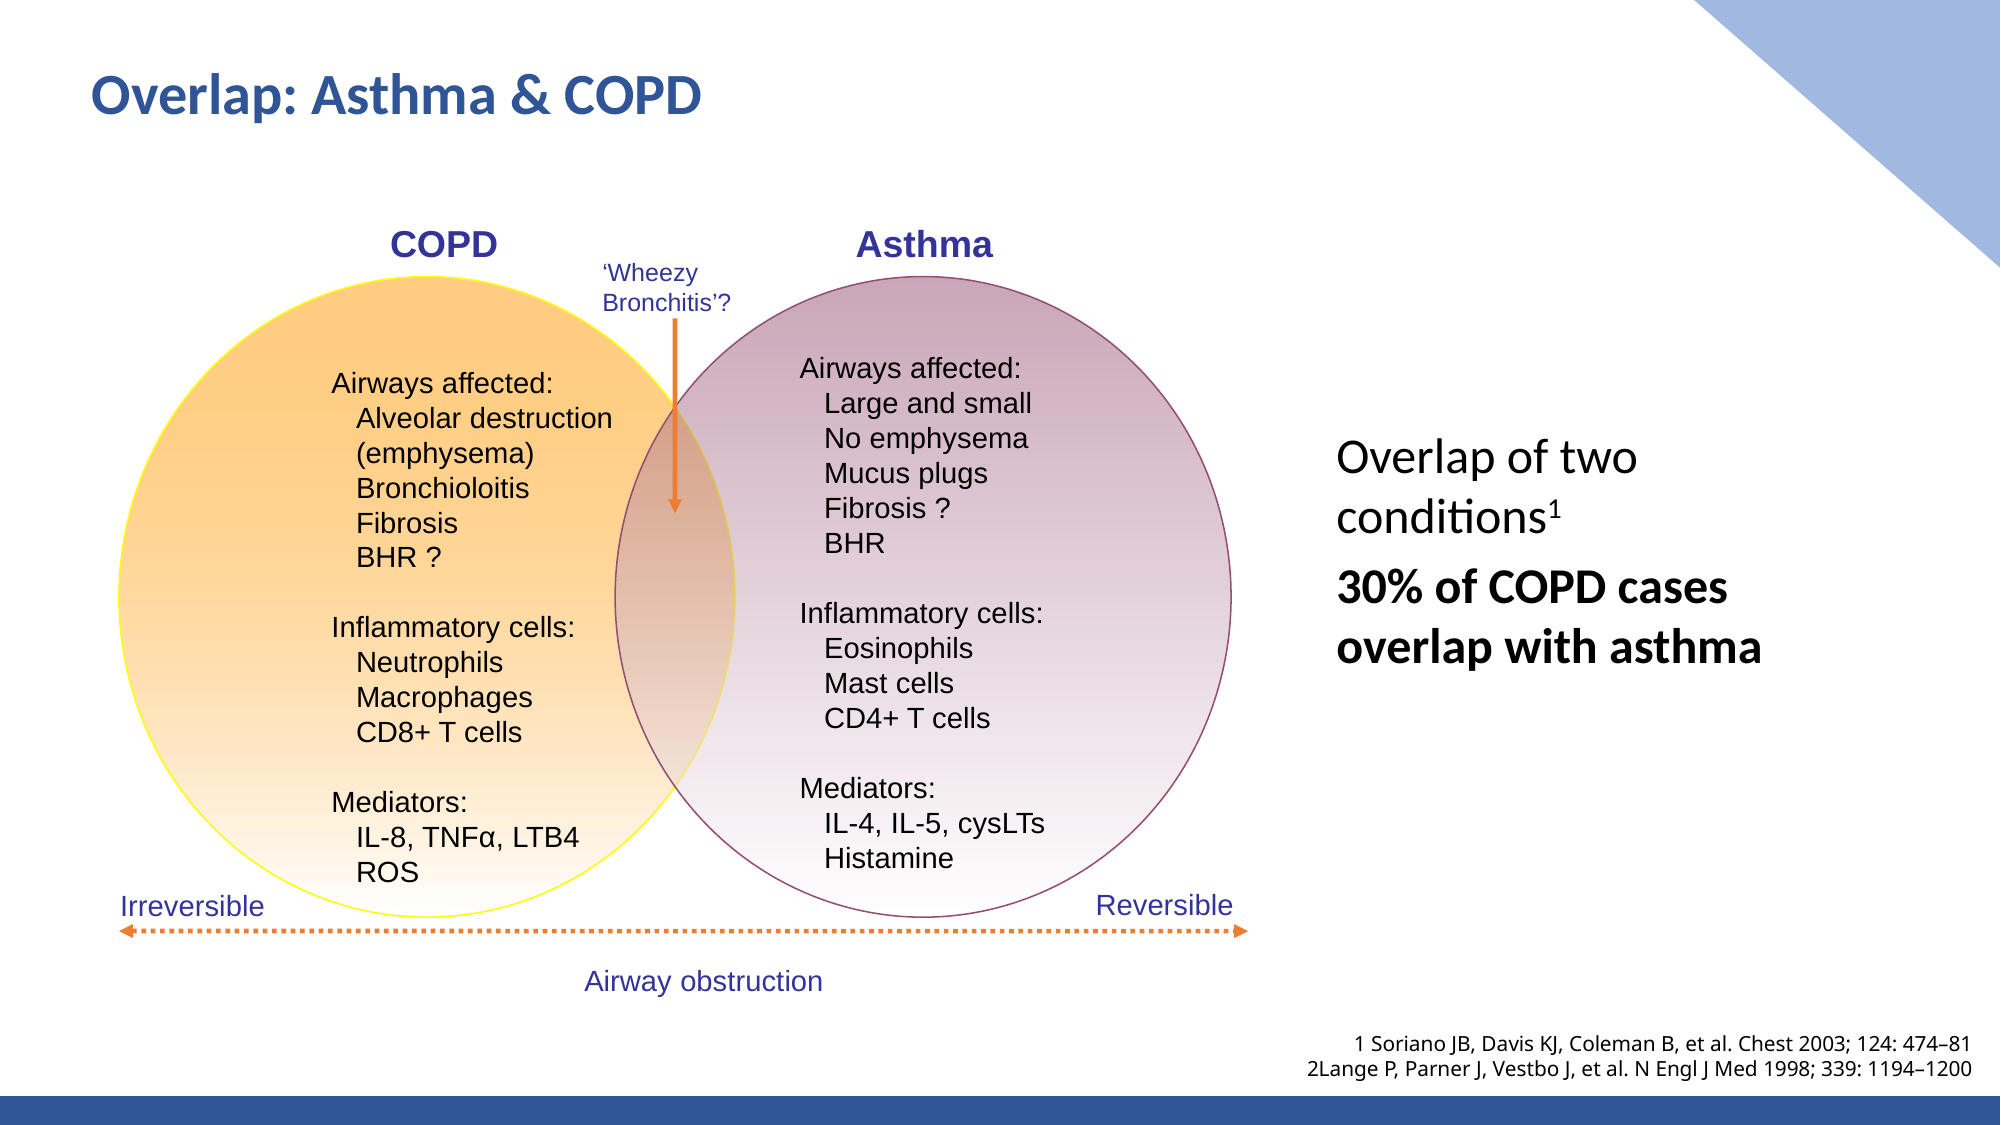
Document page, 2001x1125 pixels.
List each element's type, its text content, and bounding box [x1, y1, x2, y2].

text_box Overlap: Asthma & COPD [76, 19, 1427, 163]
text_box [84, 212, 1270, 1005]
text_box Overlap of two conditions1 30% of COPD cases overlap with asthma [1321, 415, 1863, 691]
text_box 1 Soriano JB, Davis KJ, Coleman B, et al. Chest 2003; 124: 474–81 2Lange P, Parner J, Vestbo J, et al. N Engl J Med 1998; 339: 1194–1200 [586, 1023, 1987, 1088]
